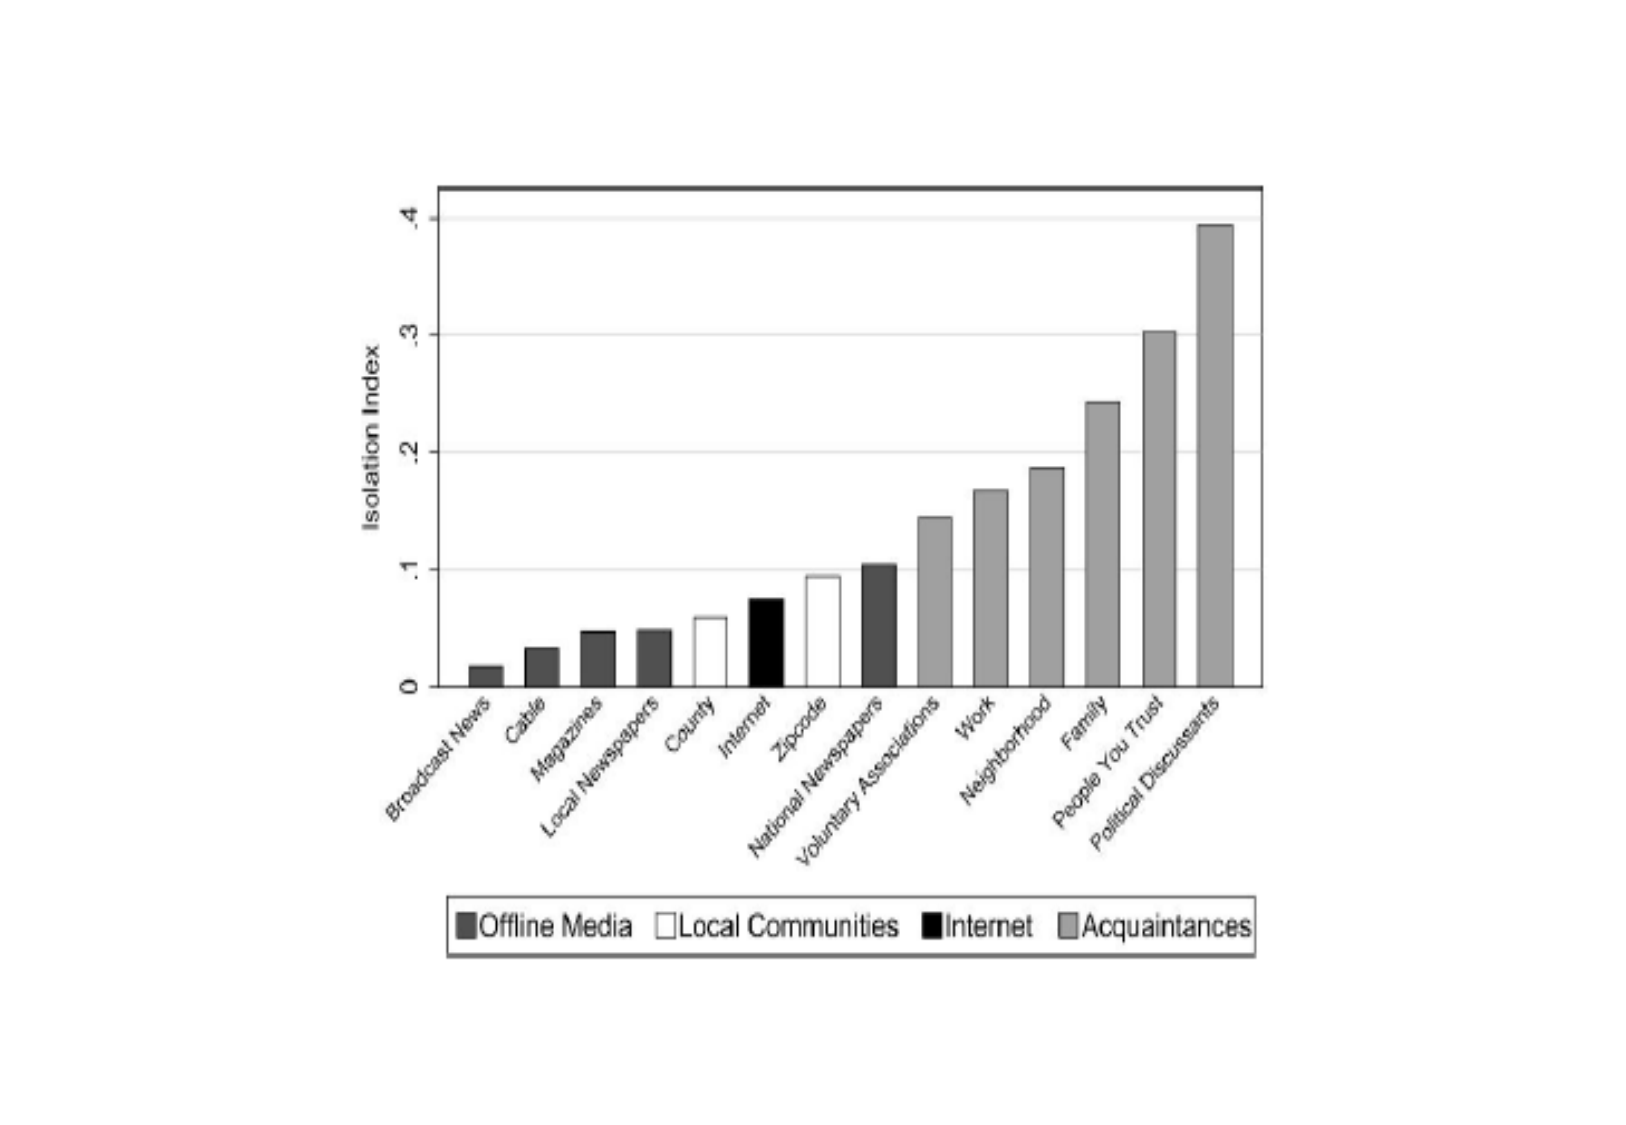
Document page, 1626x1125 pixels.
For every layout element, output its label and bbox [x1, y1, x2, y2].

picture [313, 162, 1321, 971]
